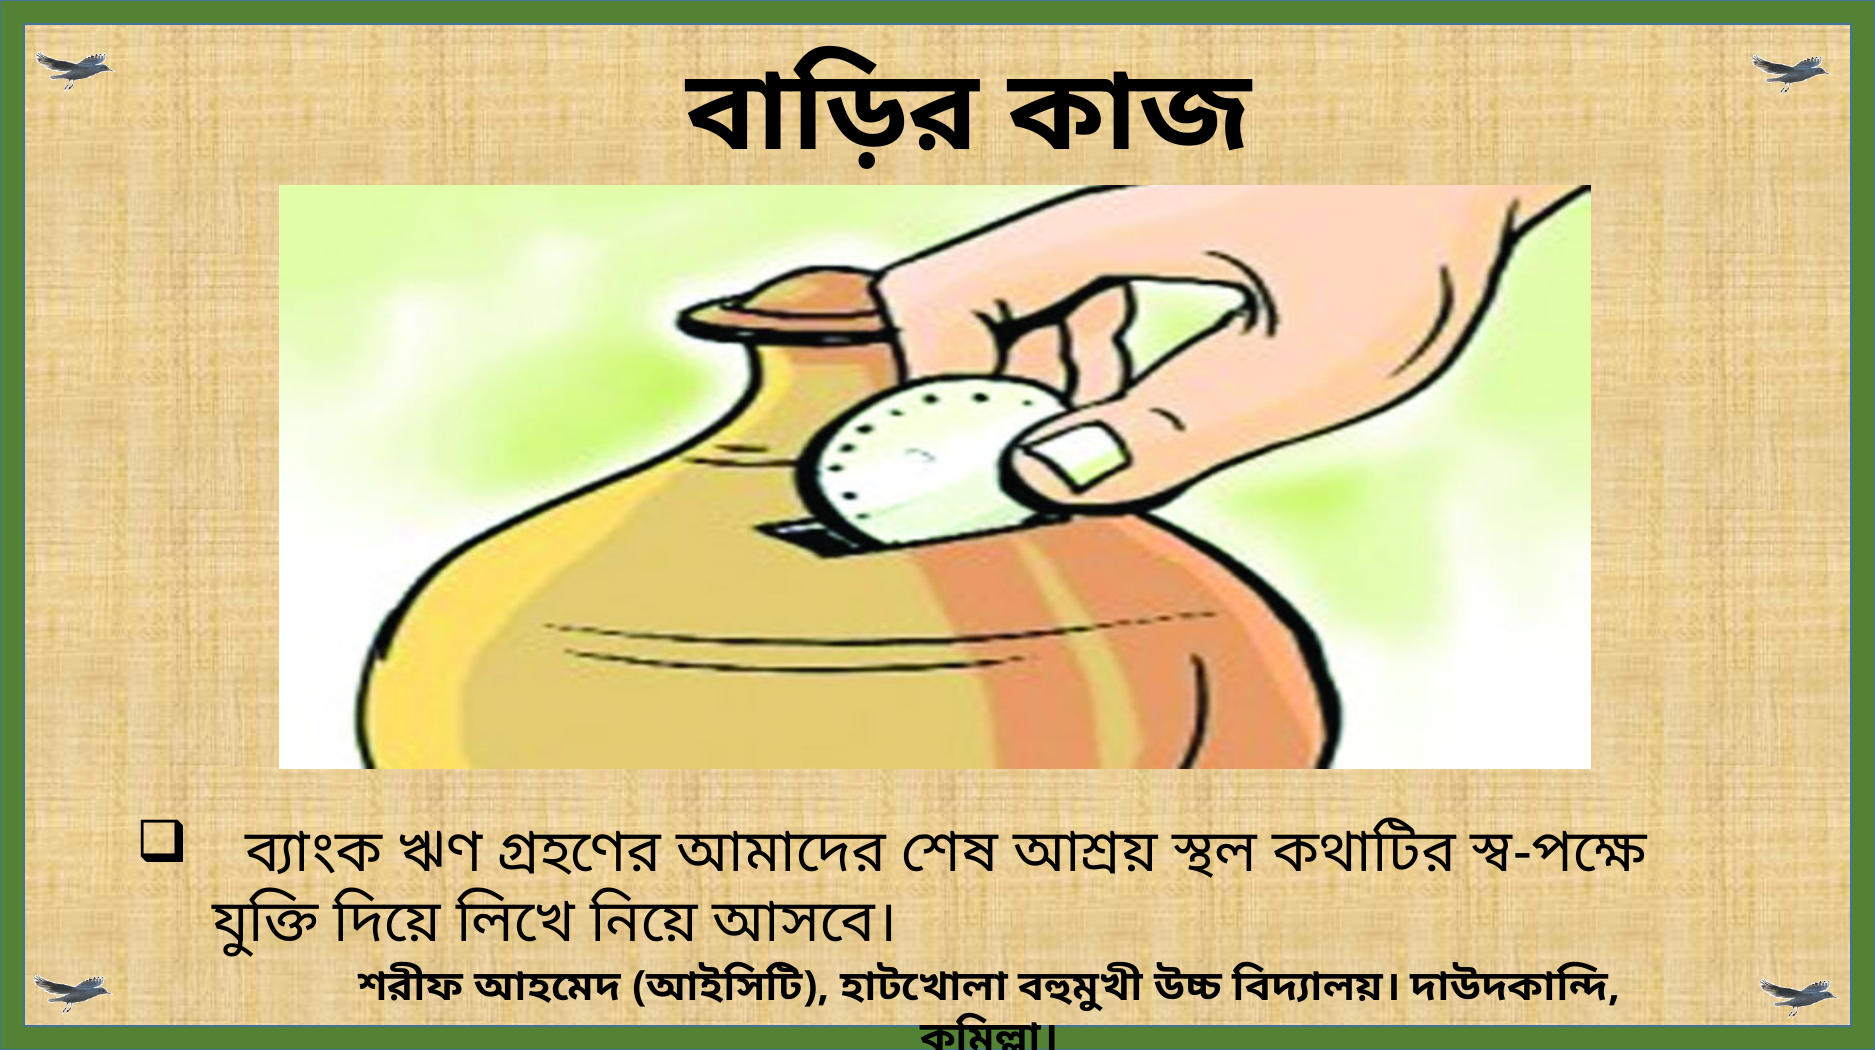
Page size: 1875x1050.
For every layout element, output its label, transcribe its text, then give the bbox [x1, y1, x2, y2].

text_box ব্যাংক ঋণ গ্রহণের আমাদের শেষ আশ্রয় স্থল কথাটির স্ব-পক্ষে যুক্তি দিয়ে লিখে নিয়ে আসবে। [121, 805, 1776, 961]
picture [25, 25, 1850, 1025]
text_box বাড়ির কাজ [191, 29, 1747, 180]
